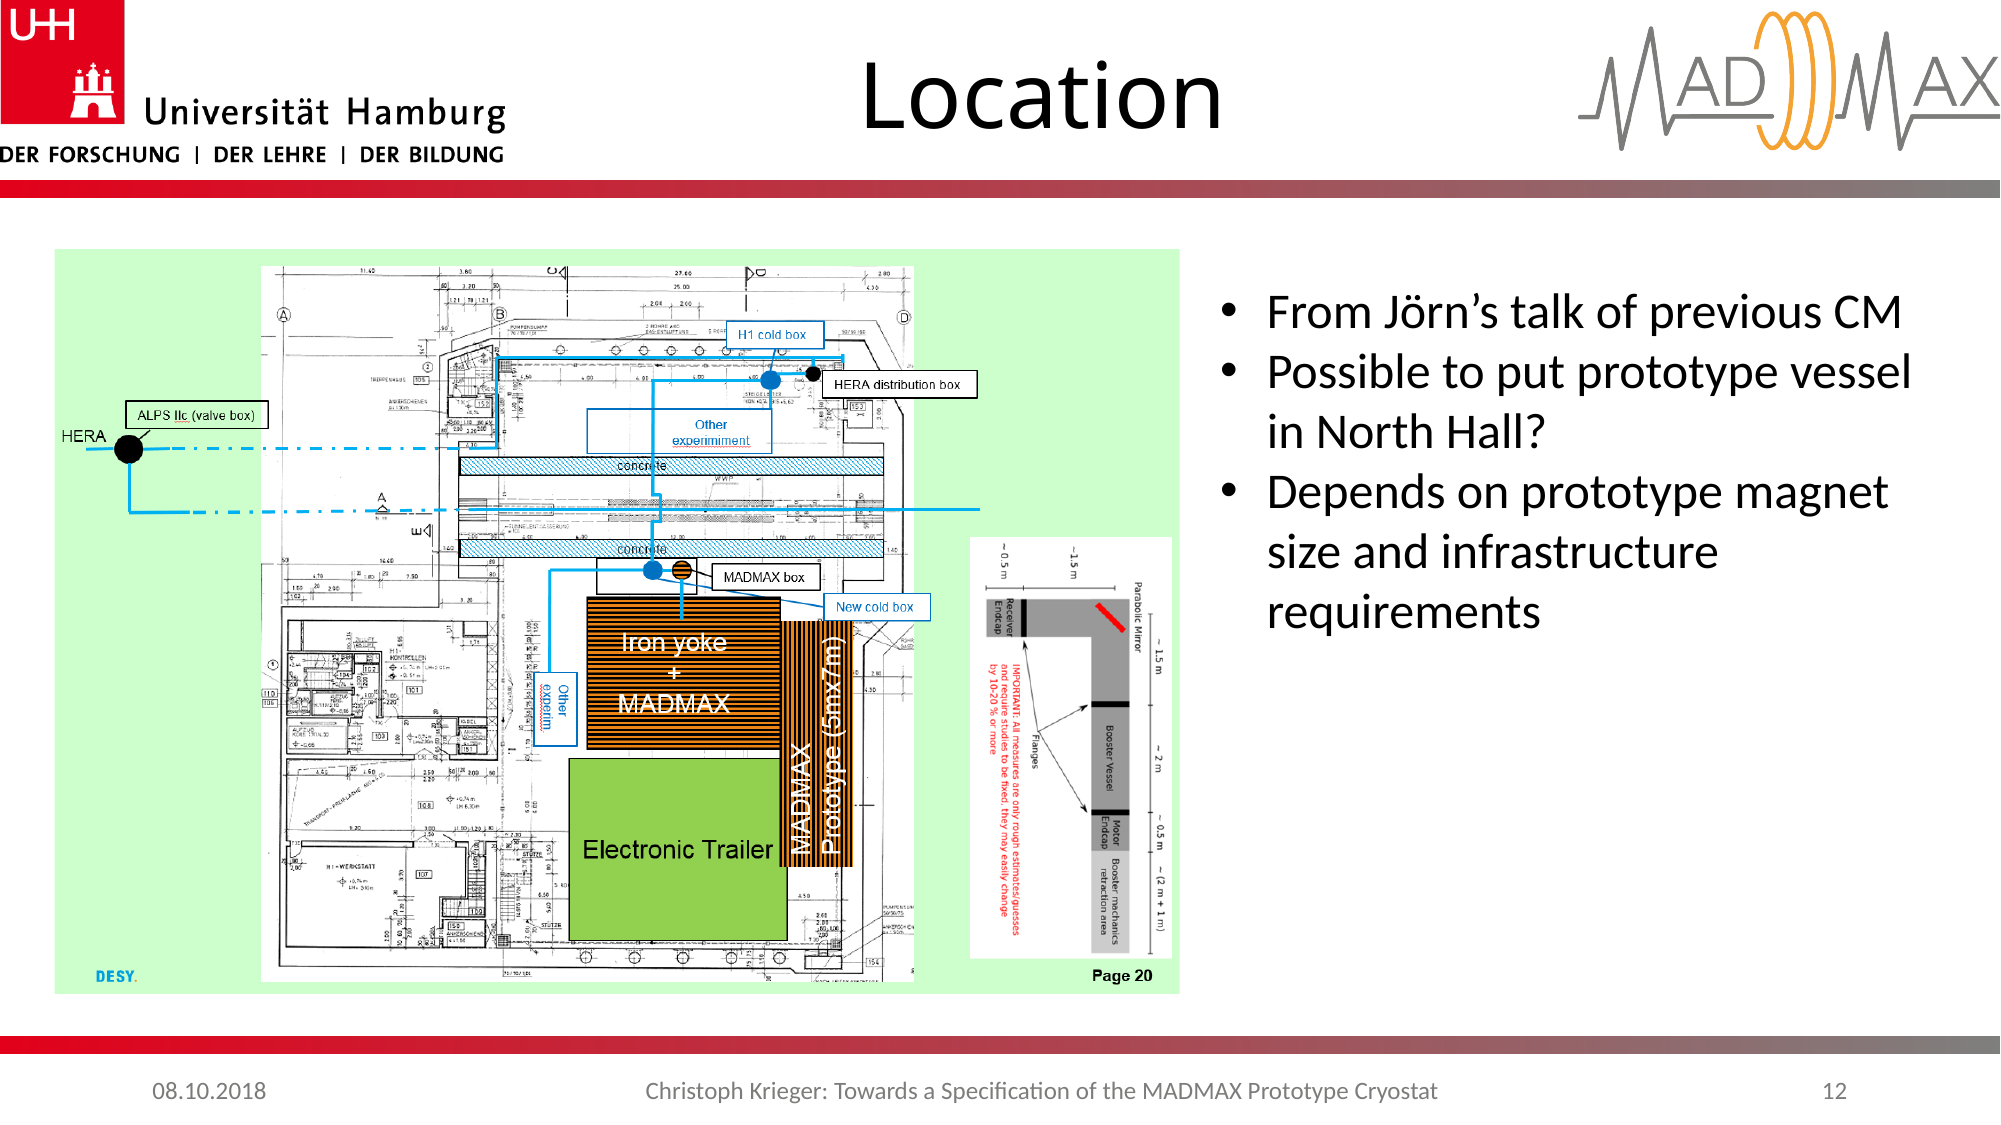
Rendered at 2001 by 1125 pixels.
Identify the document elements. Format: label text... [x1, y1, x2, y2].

picture [0, 0, 505, 164]
footer Christoph Krieger: Towards a Specification of the MADMAX Prototype Cryostat [566, 1059, 1519, 1120]
slide_number 12 [1672, 1059, 1863, 1120]
picture [54, 249, 1180, 994]
text_box From Jörn’s talk of previous CM Possible to put prototype vessel in North Hall? Depends on prototype magnet size and infrastructure requirements [1205, 271, 1962, 647]
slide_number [137, 1059, 314, 1120]
picture [1571, 0, 2001, 164]
title Location [514, 0, 1571, 199]
